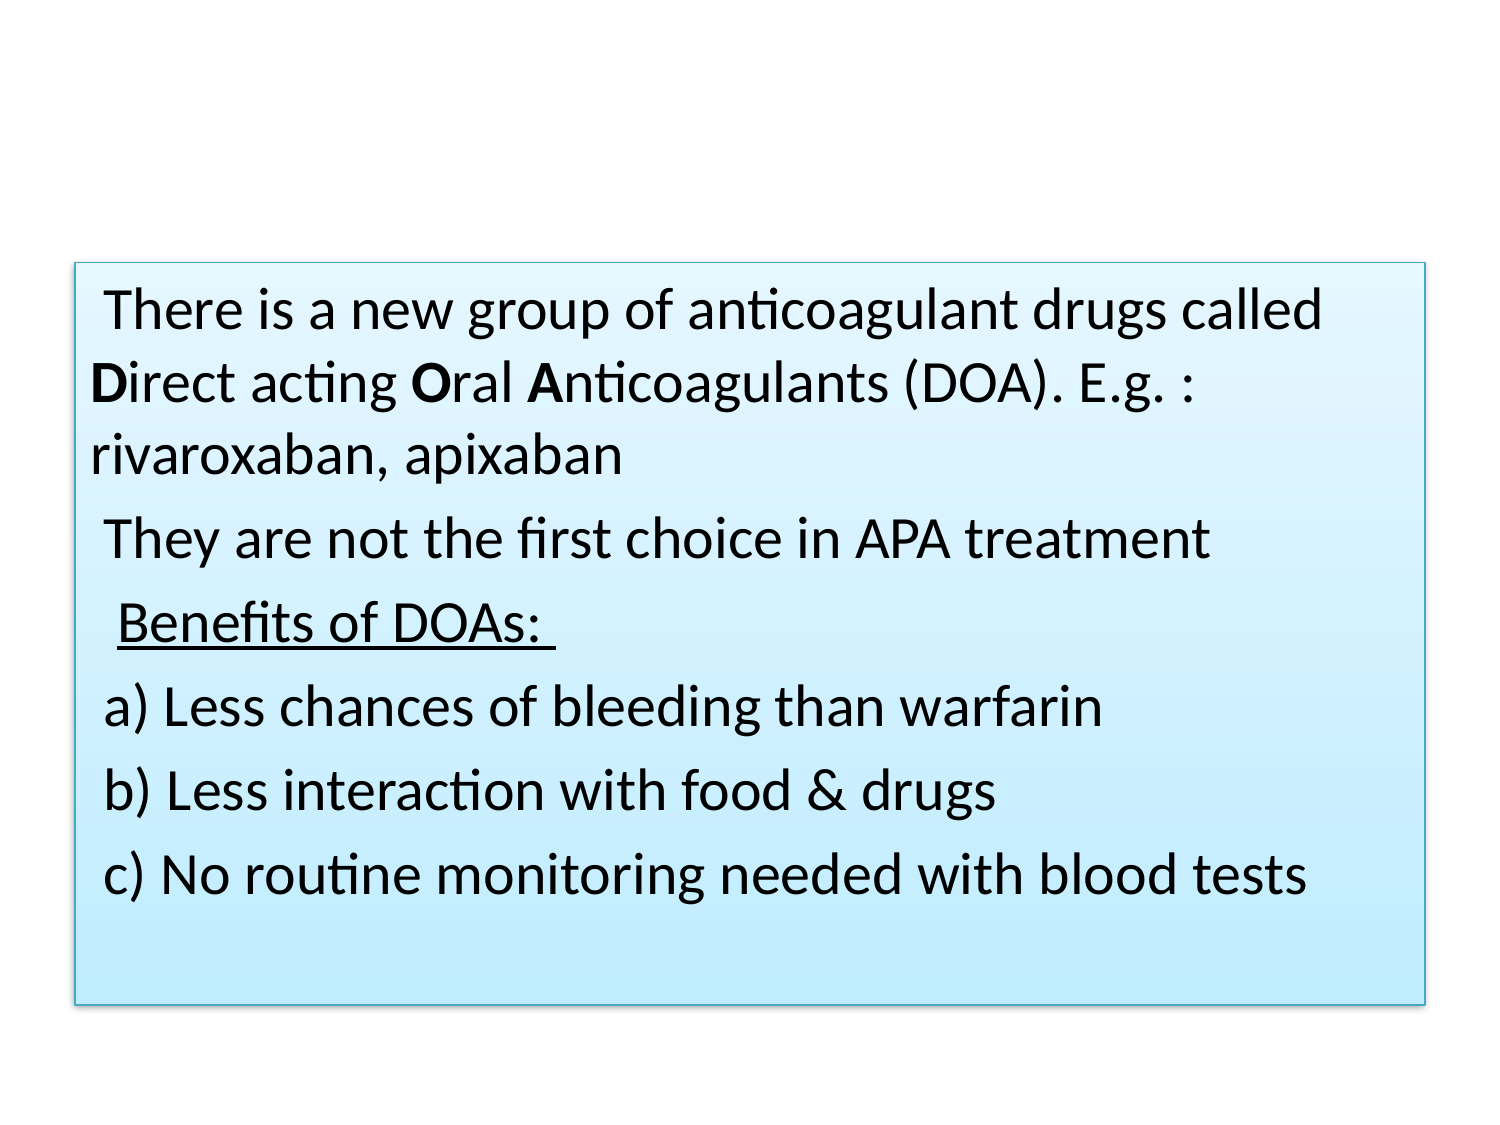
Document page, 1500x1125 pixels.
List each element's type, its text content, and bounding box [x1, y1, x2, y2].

list There is a new group of anticoagulant drugs called Direct acting Oral Anticoagulants (DOA). E.g. : rivaroxaban, apixaban They are not the first choice in APA treatment Benefits of DOAs: a) Less chances of bleeding than warfarin b) Less interaction with food & drugs c) No routine monitoring needed with blood tests [74, 262, 1426, 1006]
